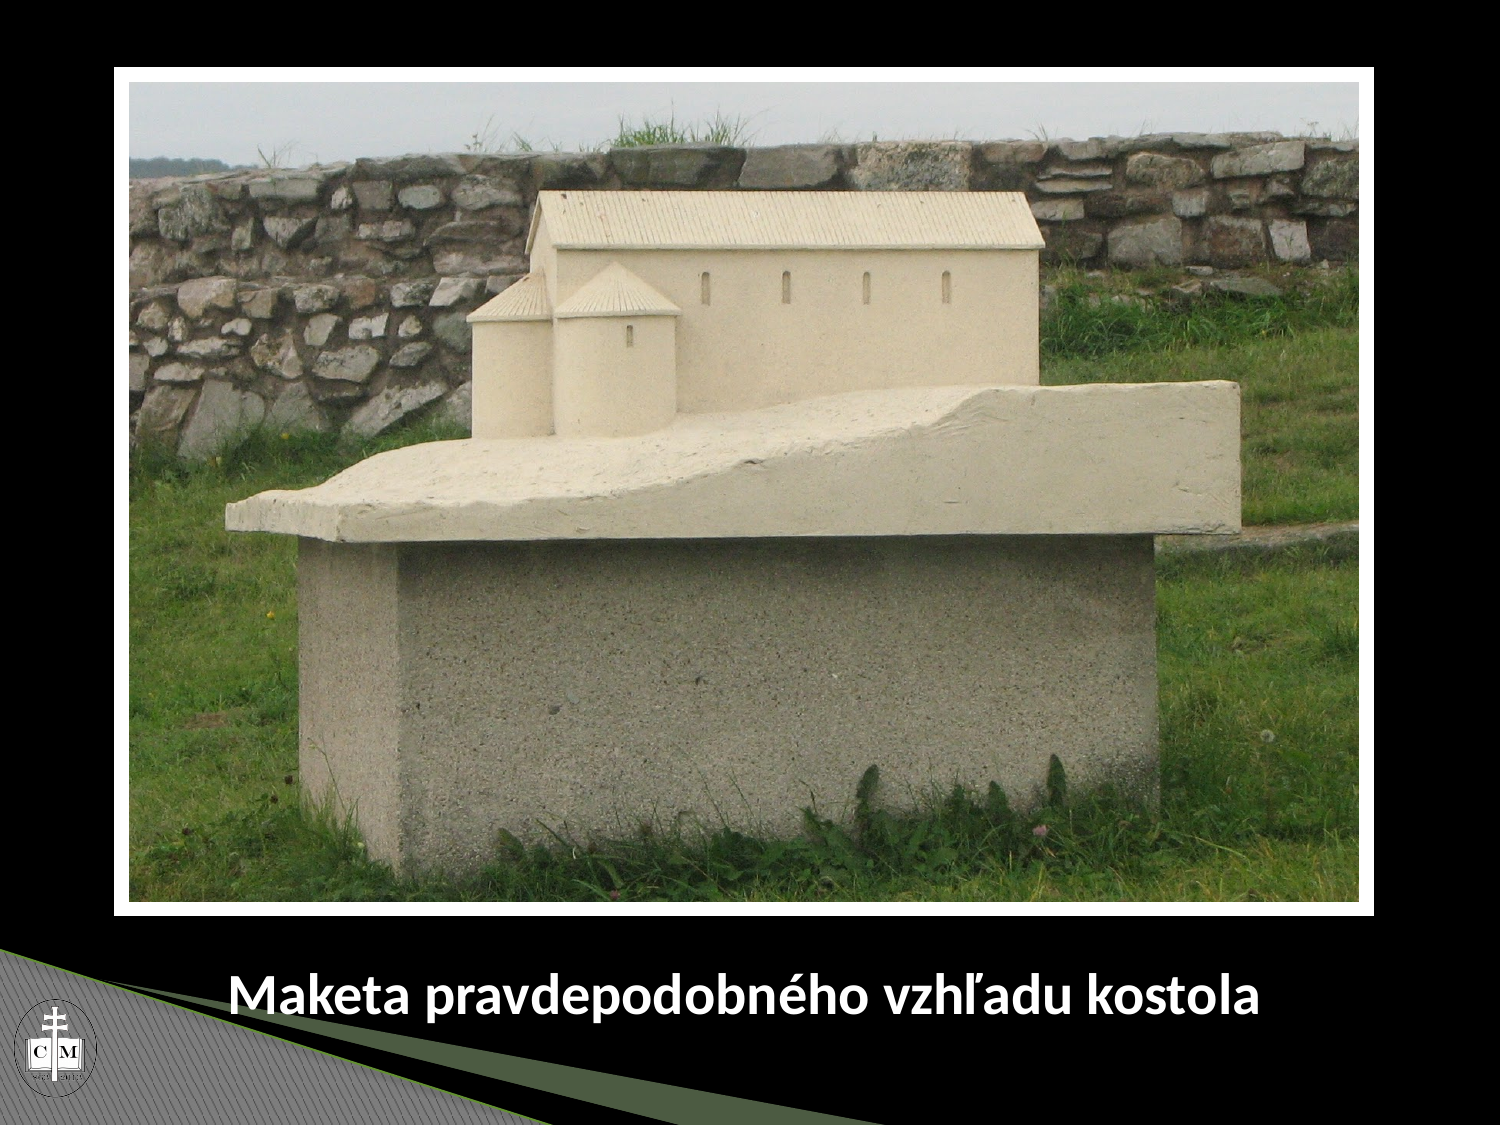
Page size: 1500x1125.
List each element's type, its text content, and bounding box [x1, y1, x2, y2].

picture [128, 81, 1360, 902]
picture [0, 952, 543, 1125]
text_box Maketa pravdepodobného vzhľadu kostola [199, 949, 1289, 1034]
